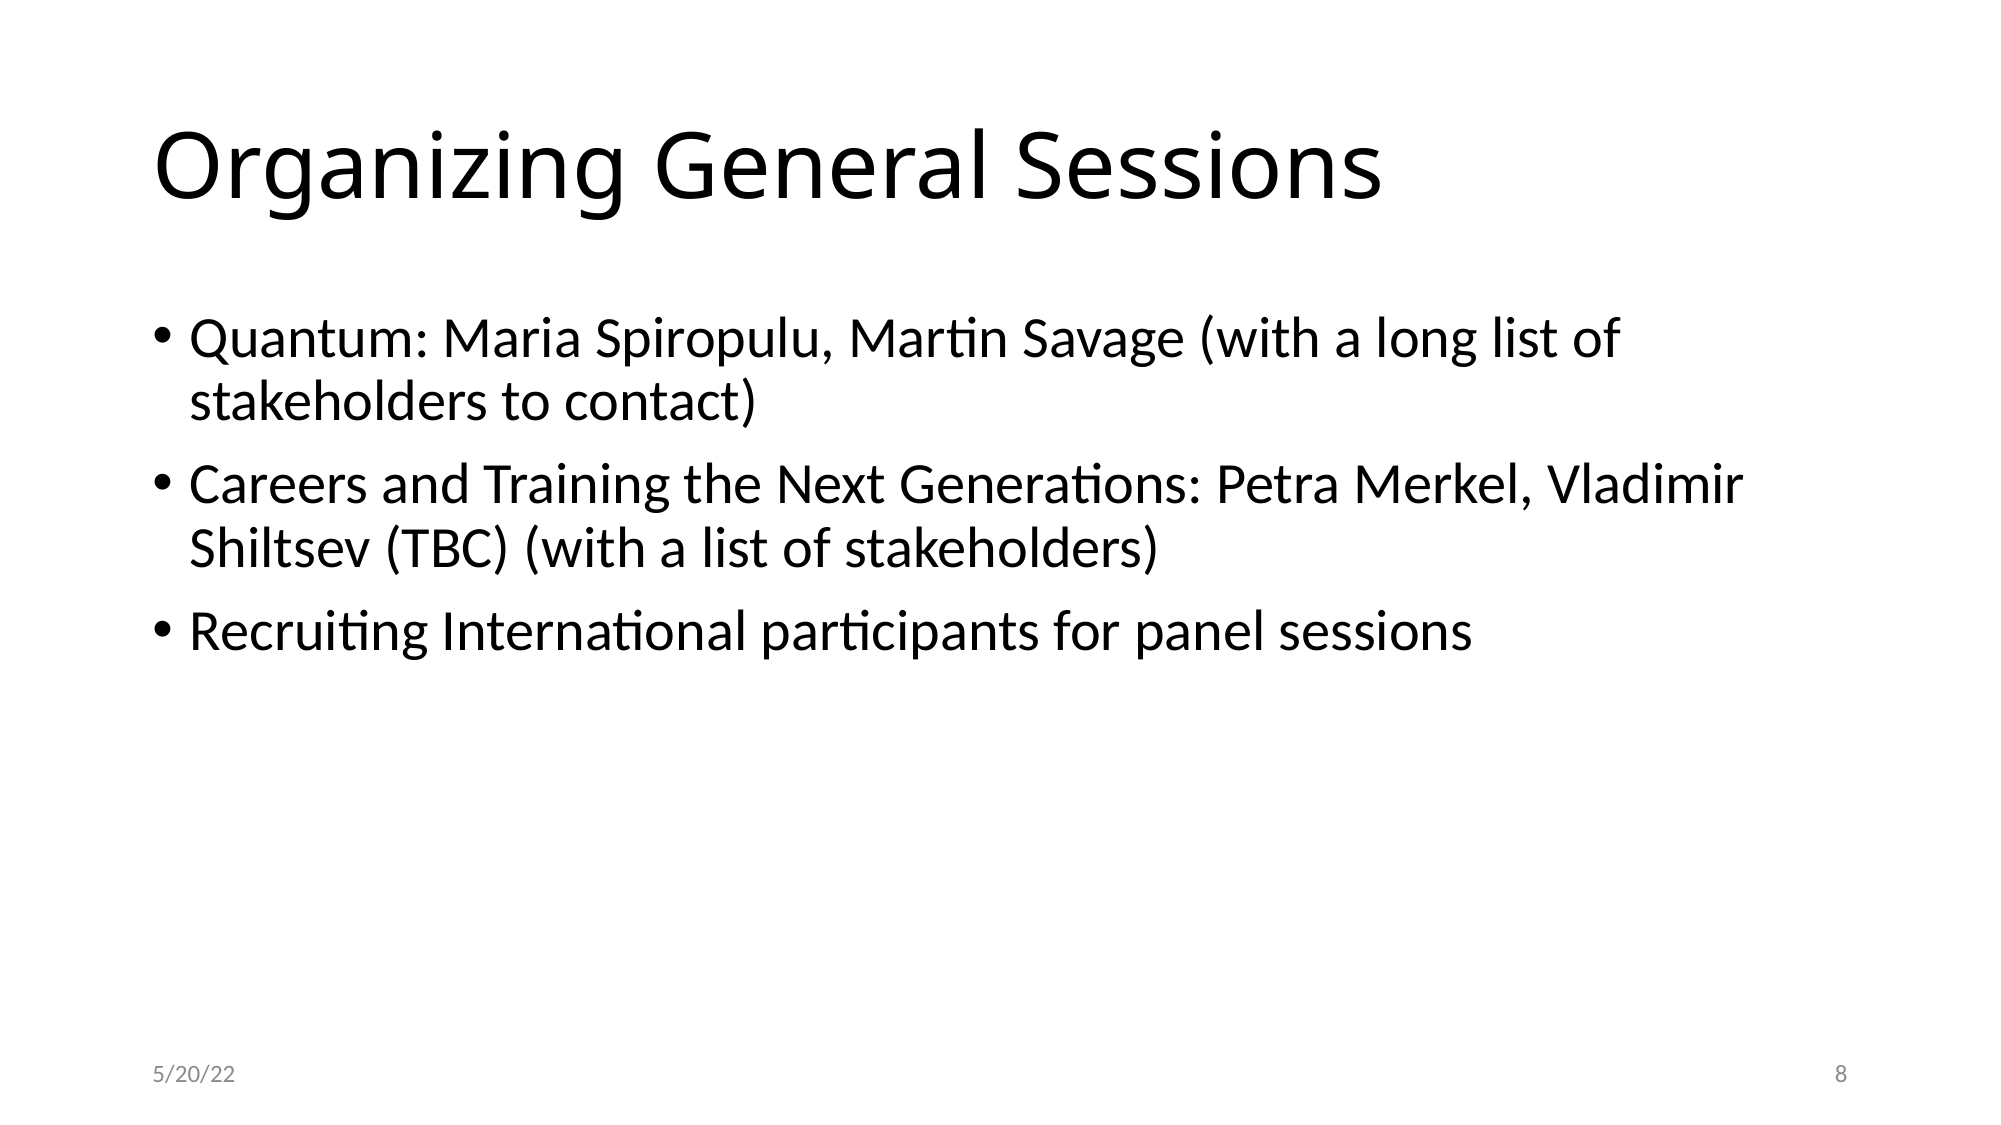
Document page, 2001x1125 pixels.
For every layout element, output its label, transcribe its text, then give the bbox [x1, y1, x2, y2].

slide_number 8 [1412, 1042, 1863, 1103]
title Organizing General Sessions [137, 59, 1863, 278]
list Quantum: Maria Spiropulu, Martin Savage (with a long list of stakeholders to contact) Careers and Training the Next Generations: Petra Merkel, Vladimir Shiltsev (TBC) (with a list of stakeholders) Recruiting International participants for panel sessions [137, 299, 1863, 1014]
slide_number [137, 1042, 588, 1103]
